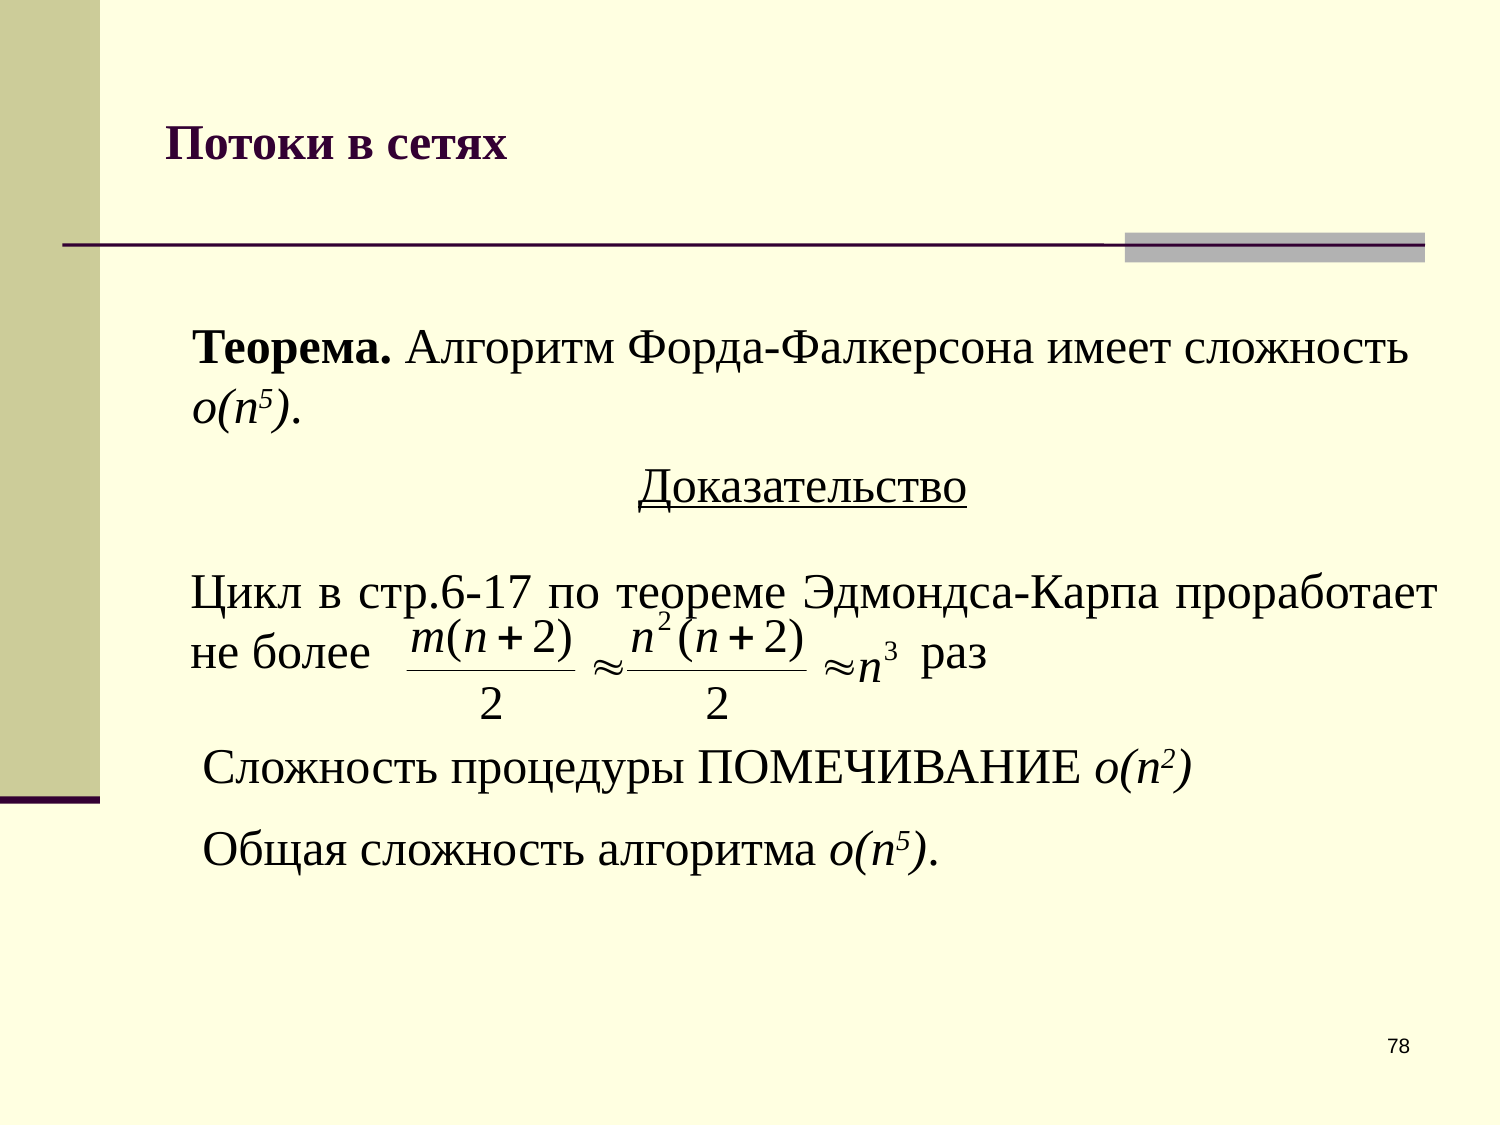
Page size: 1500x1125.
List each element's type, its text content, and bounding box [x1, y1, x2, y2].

text_box Теорема. Алгоритм Форда-Фалкерсона имеет сложность o(n5). [177, 306, 1443, 441]
text_box Общая сложность алгоритма o(n5). [187, 808, 1008, 884]
text_box Доказательство [163, 445, 1442, 520]
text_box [398, 597, 909, 731]
title Потоки в сетях [149, 45, 1426, 234]
text_box Цикл в стр.6-17 по теореме Эдмондса-Карпа проработает не более раз [175, 550, 1453, 686]
text_box Сложность процедуры ПОМЕЧИВАНИЕ o(n2) [187, 726, 1443, 802]
slide_number 78 [1112, 1024, 1426, 1101]
